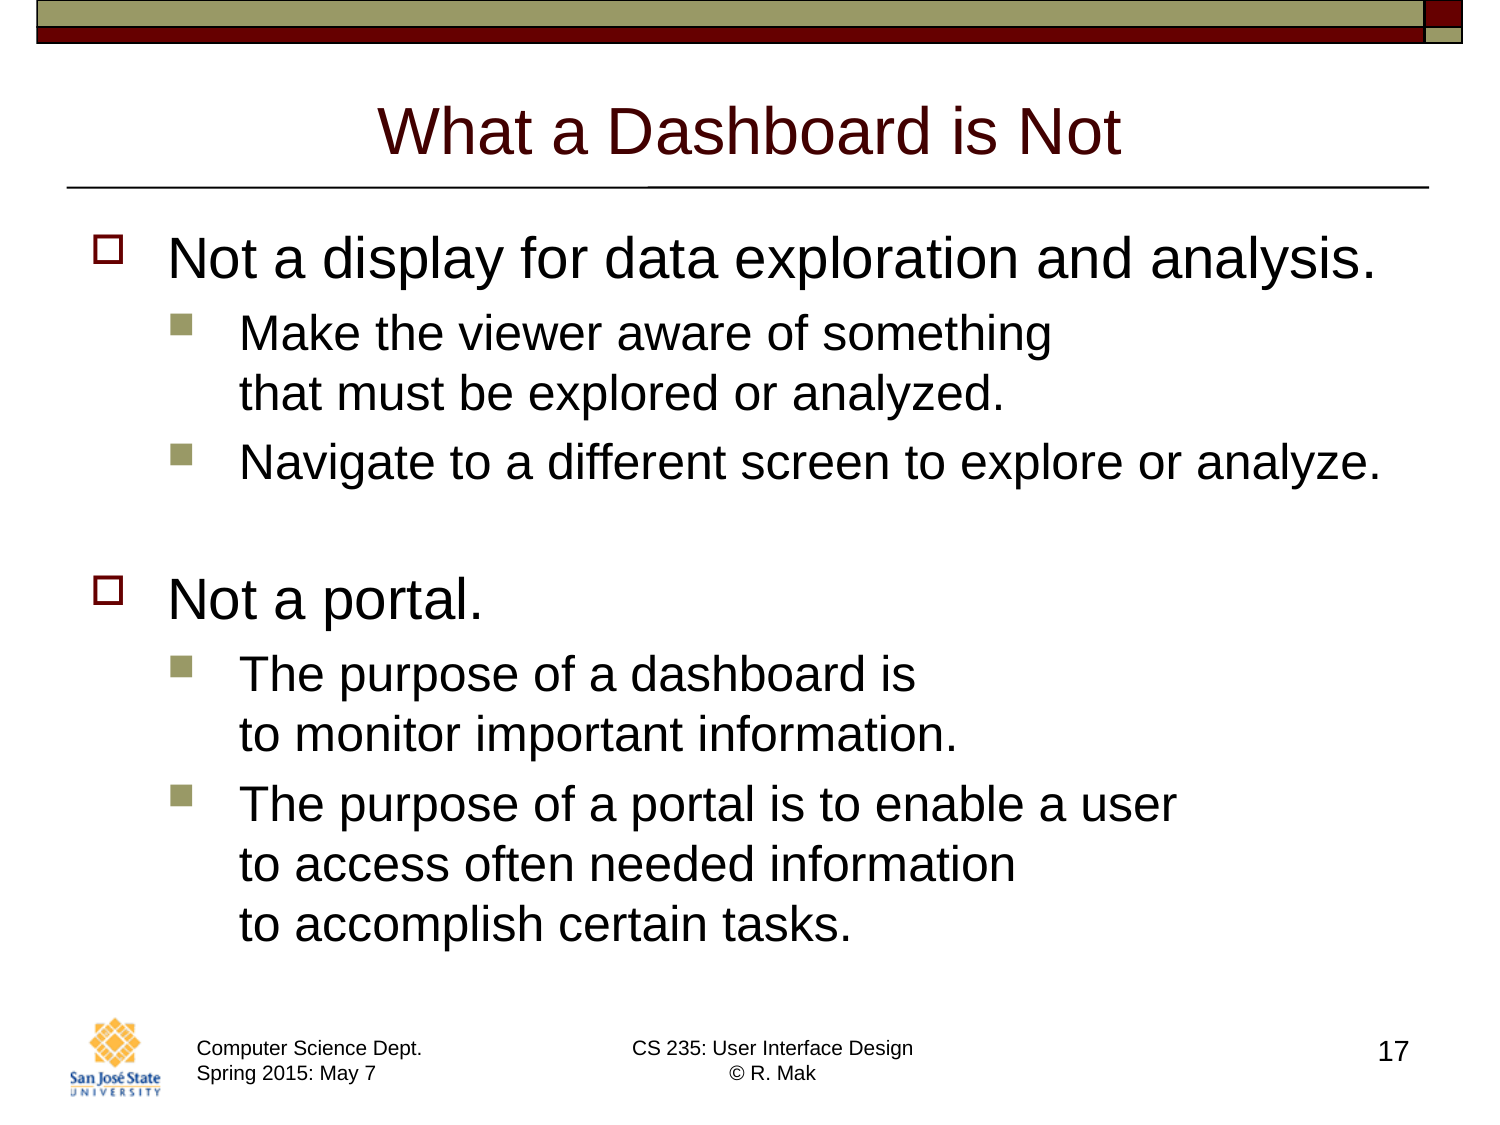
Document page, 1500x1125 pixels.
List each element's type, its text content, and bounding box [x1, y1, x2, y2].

title What a Dashboard is Not [75, 67, 1425, 175]
picture [60, 1012, 166, 1112]
list Not a display for data exploration and analysis. Make the viewer aware of something that must be explored or analyzed. Navigate to a different screen to explore or analyze. Not a portal. The purpose of a dashboard is to monitor important information. The purpose of a portal is to enable a user to access often needed information to accomplish certain tasks. [75, 212, 1425, 1006]
slide_number 17 [1112, 1025, 1425, 1100]
